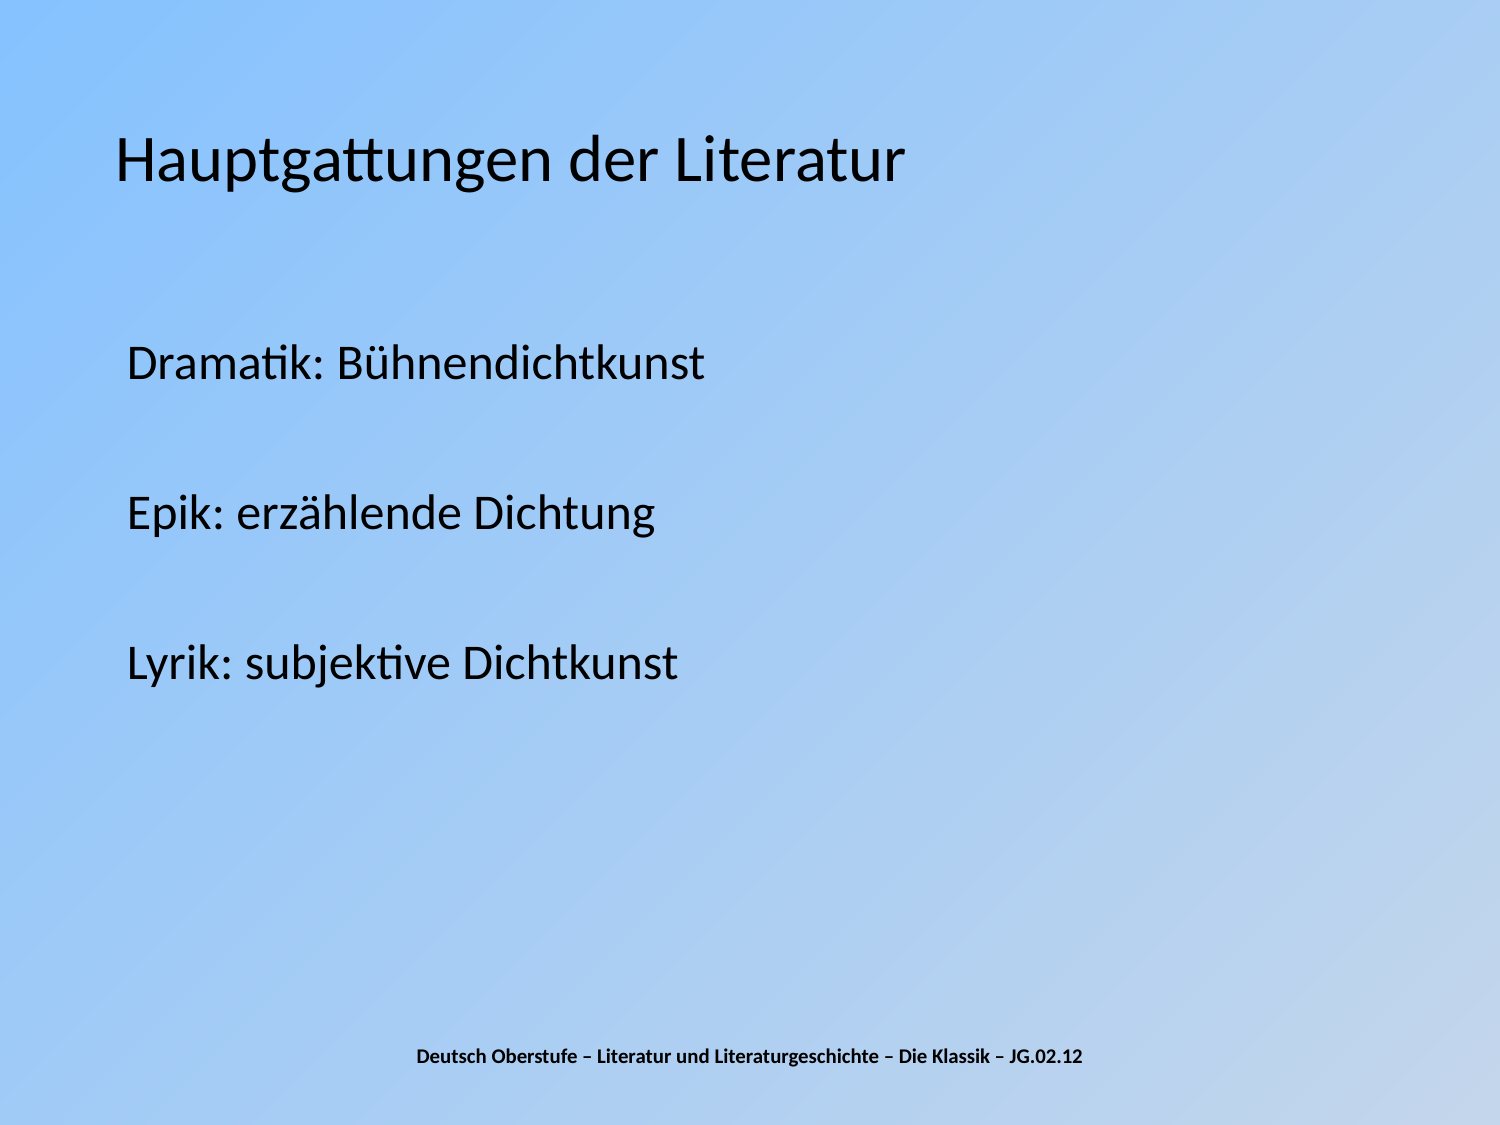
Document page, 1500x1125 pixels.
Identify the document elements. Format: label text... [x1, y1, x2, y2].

title Hauptgattungen der Literatur [100, 78, 1069, 232]
subtitle Deutsch Oberstufe – Literatur und Literaturgeschichte – Die Klassik – JG.02.12 [159, 1035, 1341, 1079]
text_box Dramatik: Bühnendichtkunst Epik: erzählende Dichtung Lyrik: subjektive Dichtkunst [112, 231, 1211, 742]
